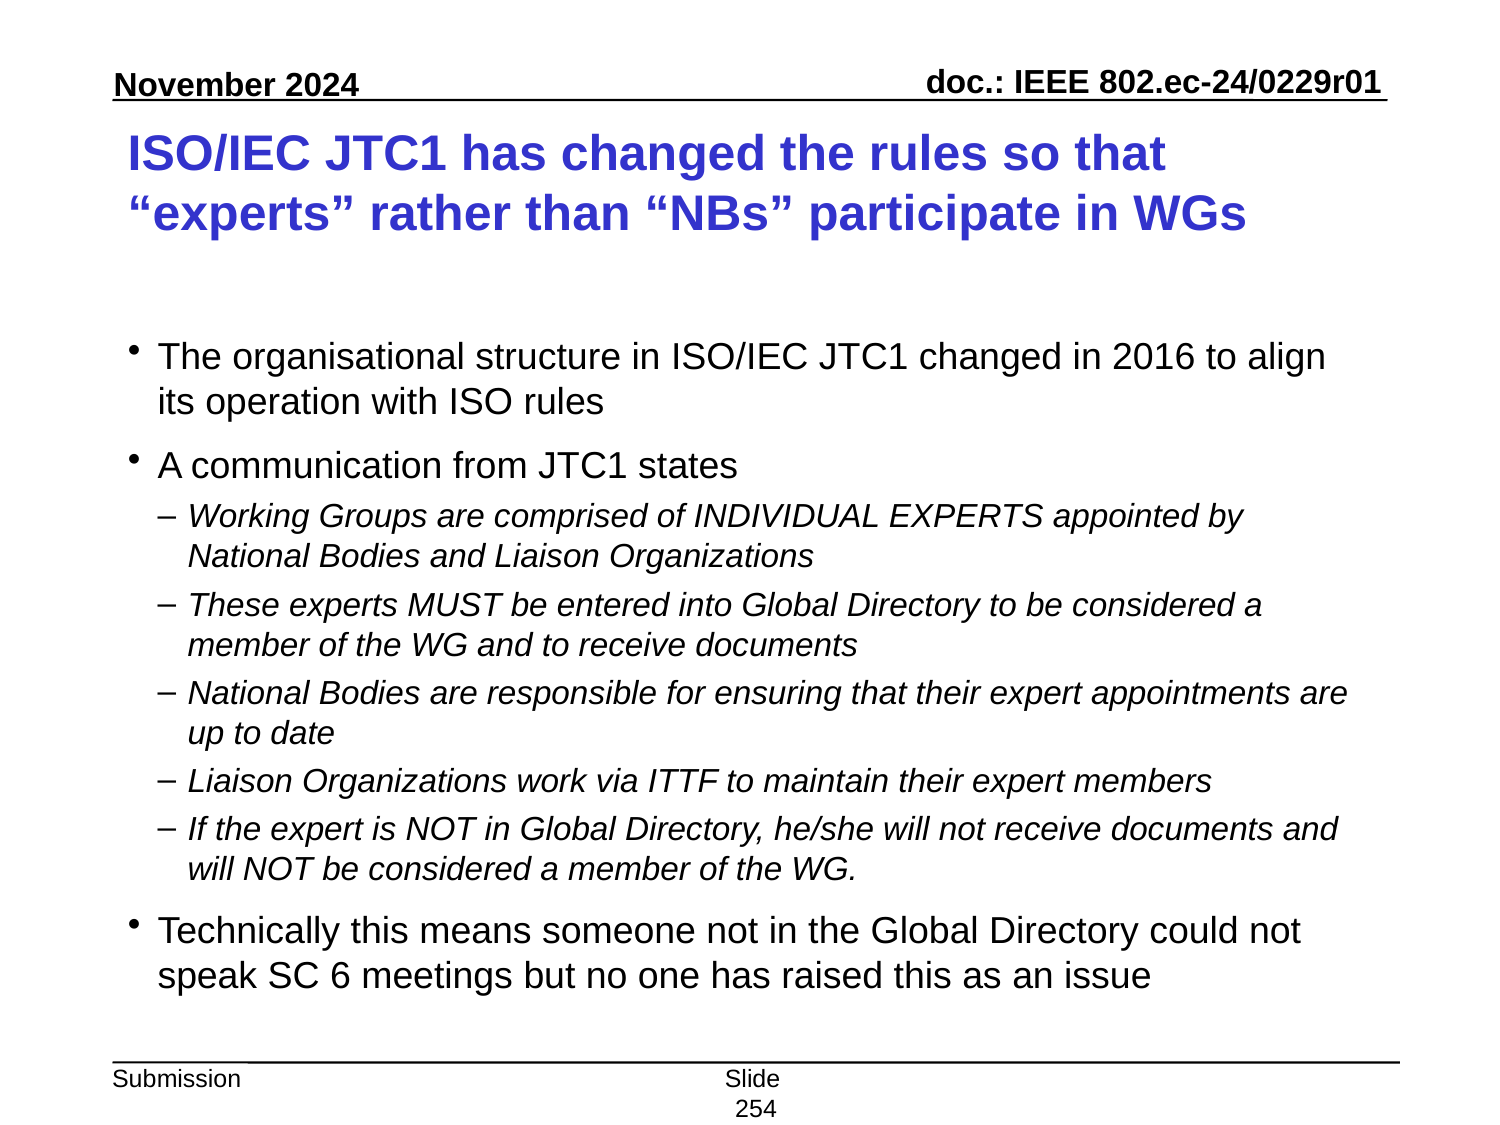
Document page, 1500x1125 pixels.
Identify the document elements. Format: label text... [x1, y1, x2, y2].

title ISO/IEC JTC1 has changed the rules so that “experts” rather than “NBs” participate in WGs [112, 112, 1388, 288]
list The organisational structure in ISO/IEC JTC1 changed in 2016 to align its operation with ISO rules A communication from JTC1 states Working Groups are comprised of INDIVIDUAL EXPERTS appointed by National Bodies and Liaison Organizations These experts MUST be entered into Global Directory to be considered a member of the WG and to receive documents National Bodies are responsible for ensuring that their expert appointments are up to date Liaison Organizations work via ITTF to maintain their expert members If the expert is NOT in Global Directory, he/she will not receive documents and will NOT be considered a member of the WG. Technically this means someone not in the Global Directory could not speak SC 6 meetings but no one has raised this as an issue [112, 324, 1388, 1000]
slide_number Slide 254 [709, 1061, 803, 1093]
